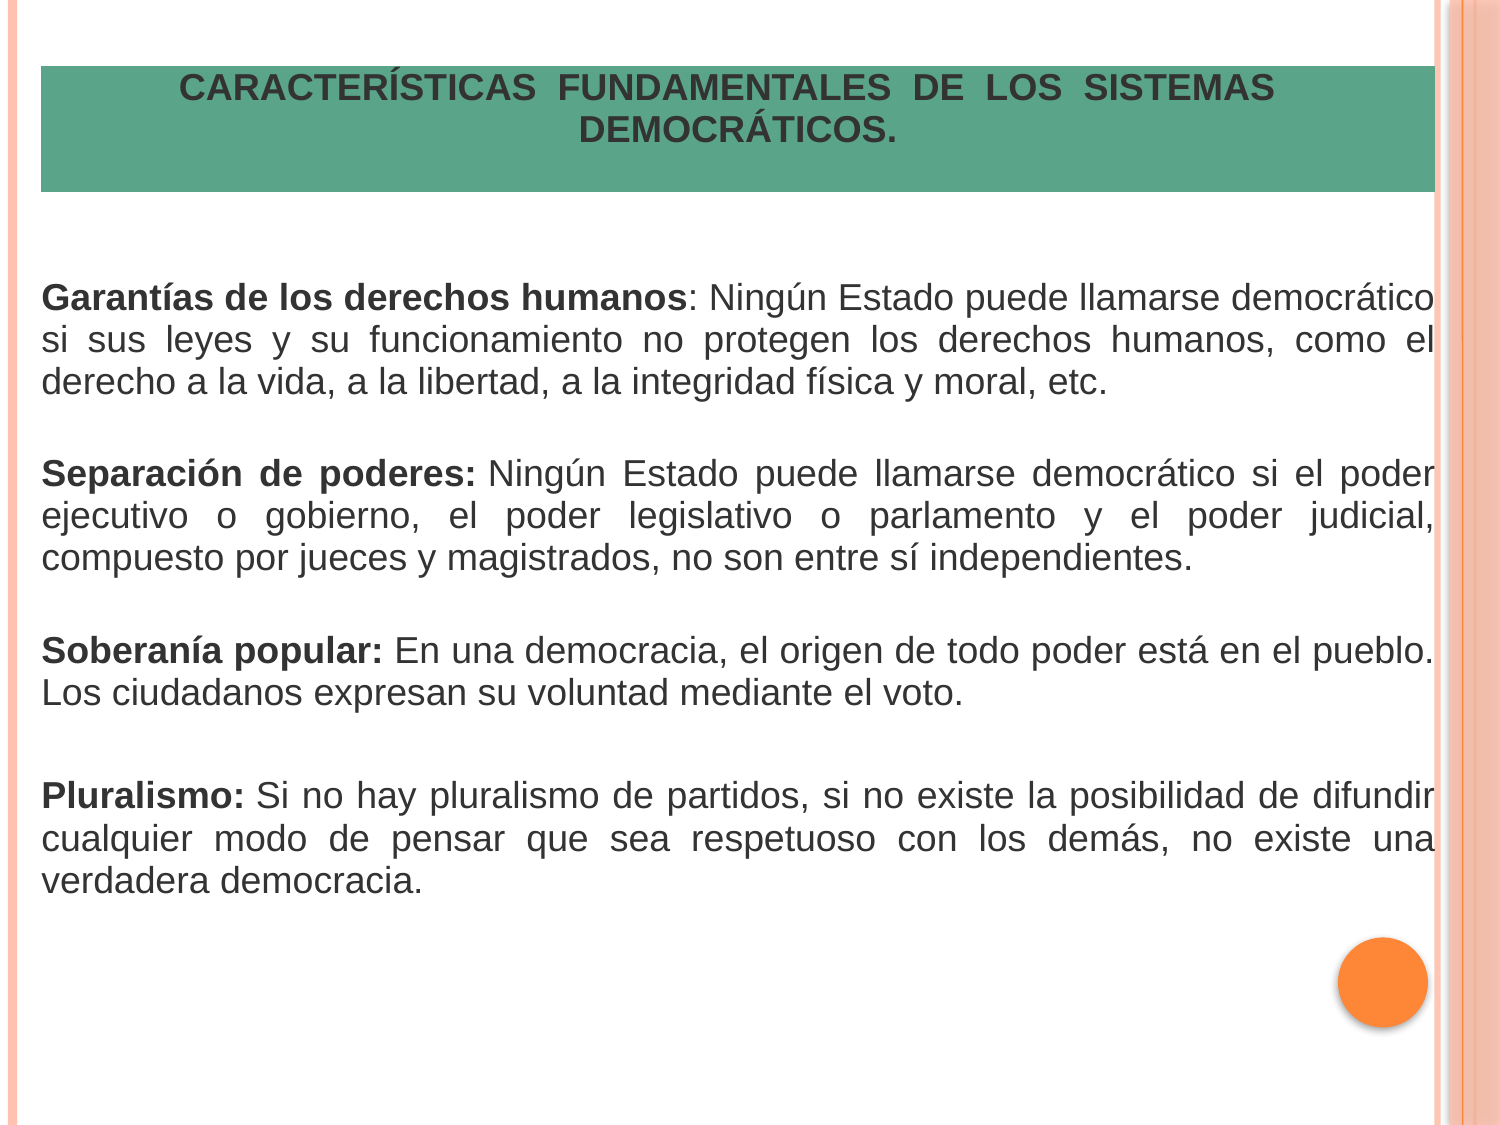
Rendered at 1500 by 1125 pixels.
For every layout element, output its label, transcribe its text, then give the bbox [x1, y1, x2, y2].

text_box [960, 243, 991, 349]
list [74, 576, 1301, 749]
table_cell Garantías de los derechos humanos: Ningún Estado puede llamarse democrático si sus leyes y su funcionamiento no protegen los derechos humanos, como el derecho a la vida, a la libertad, a la integridad física y moral, etc. [41, 192, 1435, 411]
table_header CARACTERÍSTICAS FUNDAMENTALES DE LOS SISTEMAS DEMOCRÁTICOS. [41, 66, 1435, 192]
table_cell Soberanía popular: En una democracia, el origen de todo poder está en el pueblo. Los ciudadanos expresan su voluntad mediante el voto. [41, 629, 1435, 775]
table_cell Pluralismo: Si no hay pluralismo de partidos, si no existe la posibilidad de difundir cualquier modo de pensar que sea respetuoso con los demás, no existe una verdadera democracia. [41, 775, 1435, 994]
table_cell Separación de poderes: Ningún Estado puede llamarse democrático si el poder ejecutivo o gobierno, el poder legislativo o parlamento y el poder judicial, compuesto por jueces y magistrados, no son entre sí independientes. [41, 411, 1435, 629]
